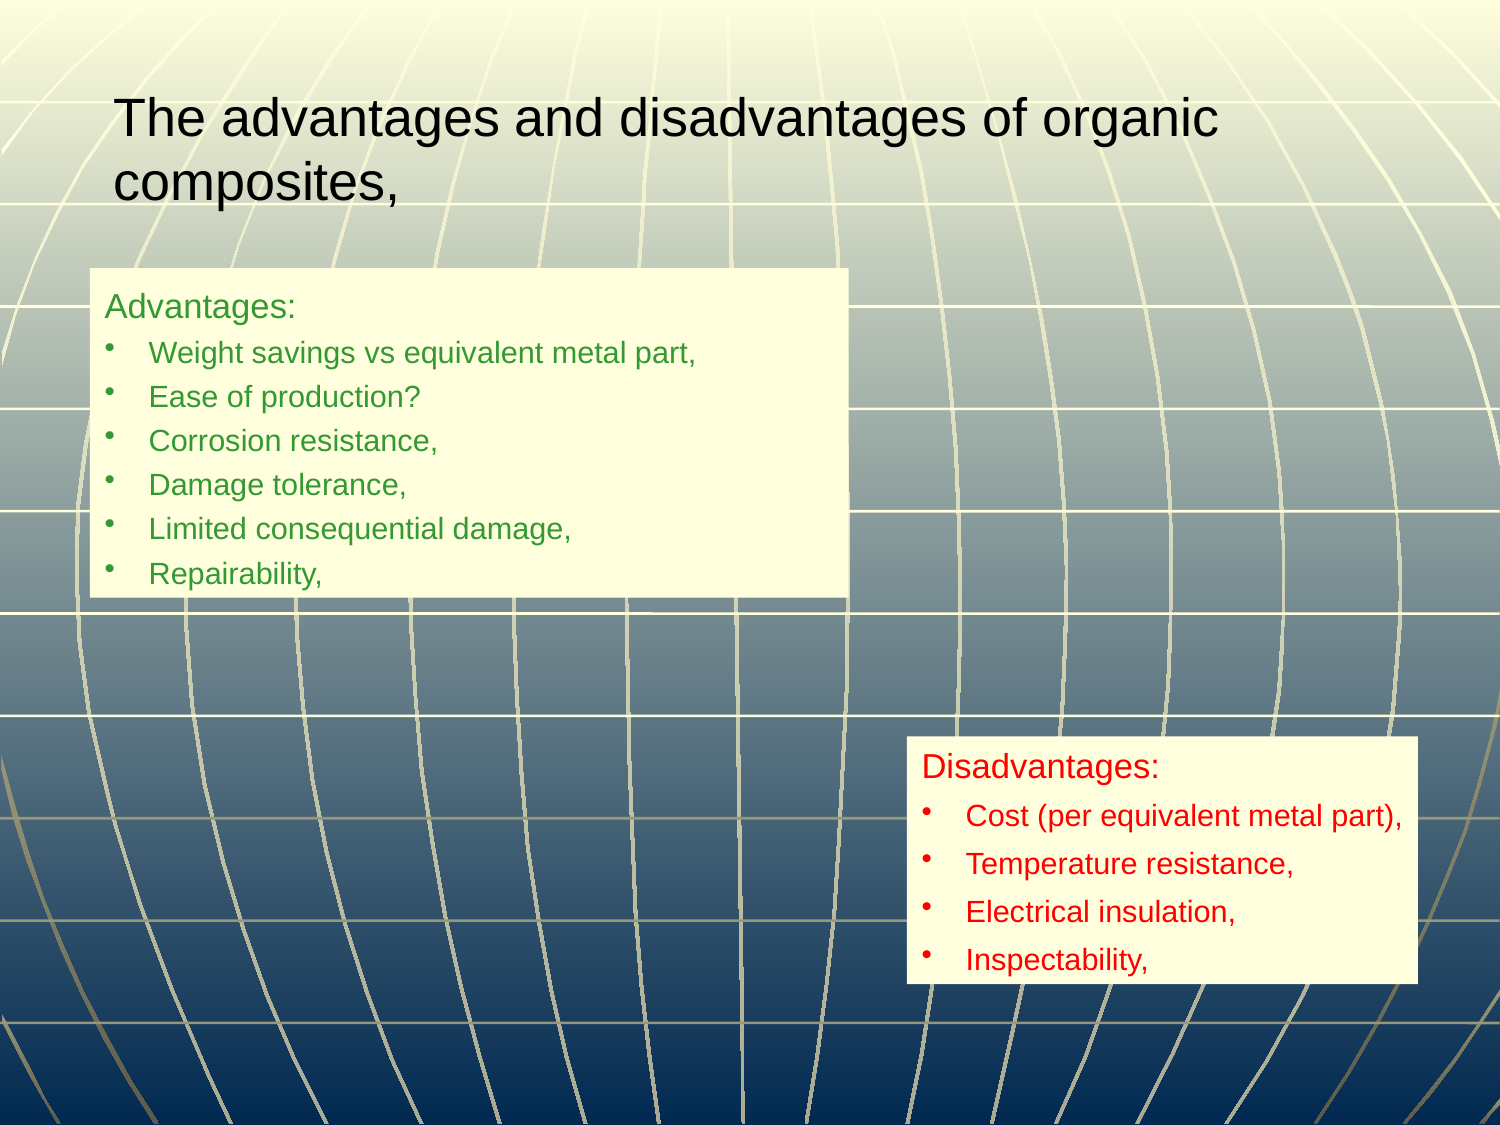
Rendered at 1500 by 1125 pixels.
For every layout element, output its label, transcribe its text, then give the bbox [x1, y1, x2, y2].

text_box Advantages: Weight savings vs equivalent metal part, Ease of production? Corrosion resistance, Damage tolerance, Limited consequential damage, Repairability, [89, 268, 849, 598]
text_box Disadvantages: Cost (per equivalent metal part), Temperature resistance, Electrical insulation, Inspectability, [906, 736, 1418, 985]
text_box The advantages and disadvantages of organic composites, [98, 107, 1429, 187]
